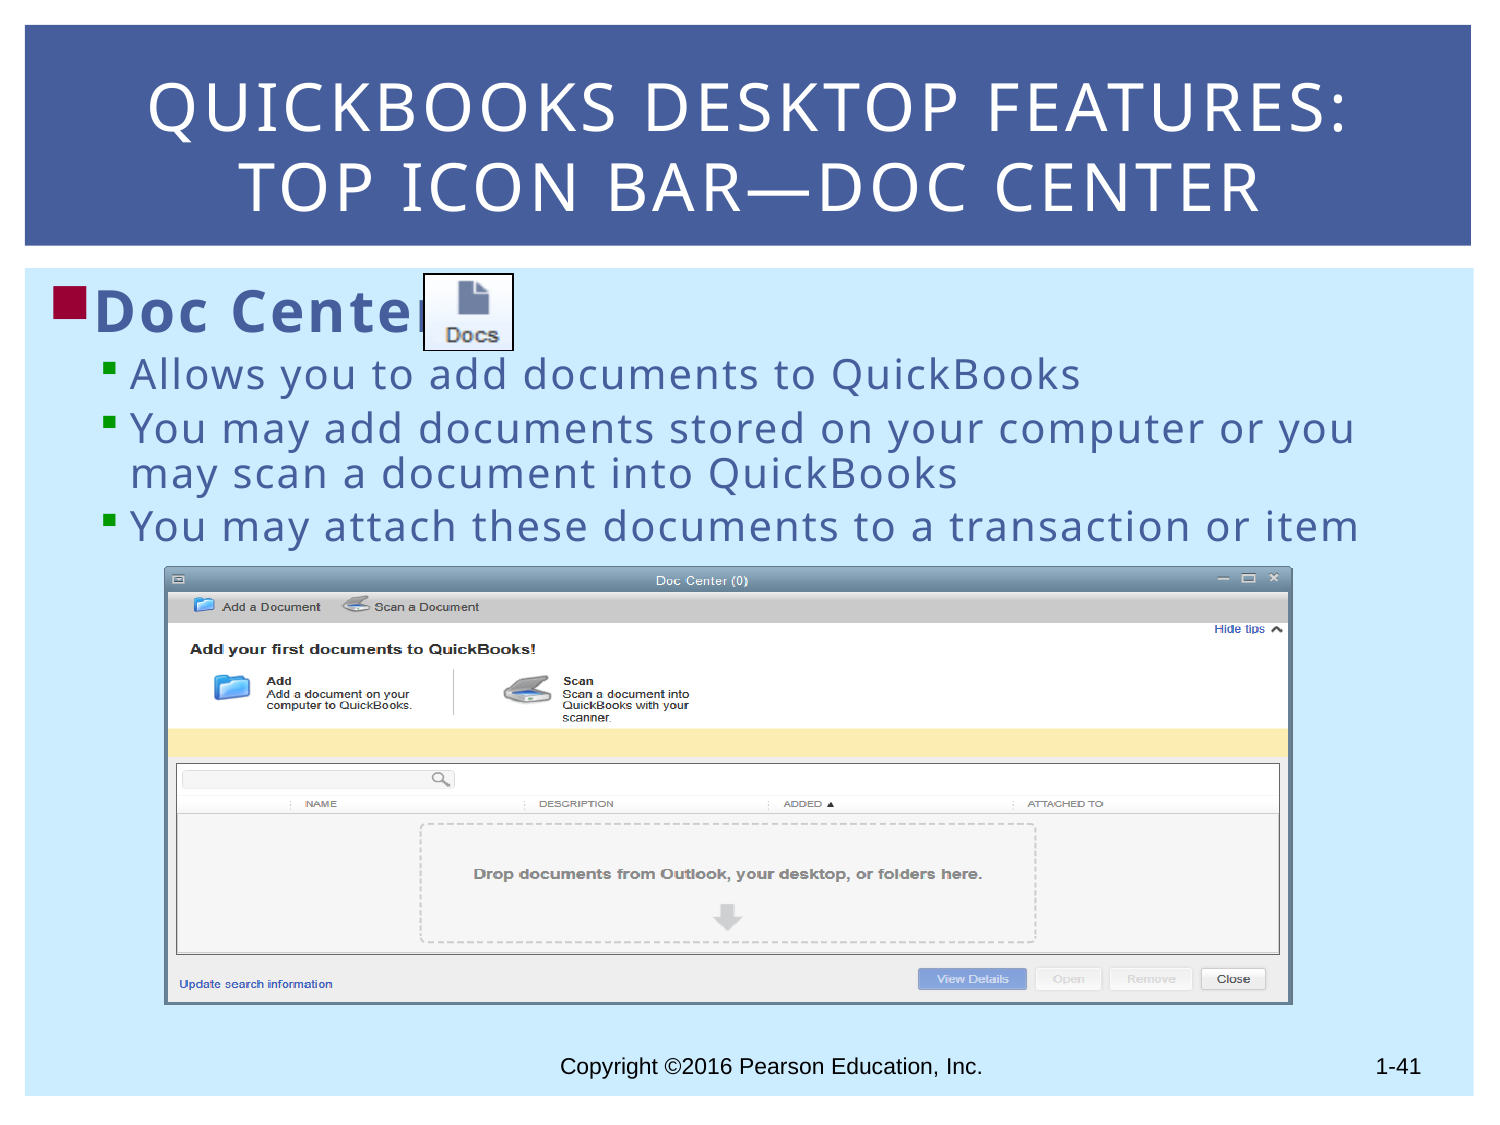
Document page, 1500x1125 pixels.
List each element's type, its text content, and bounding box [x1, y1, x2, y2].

list Doc Center Allows you to add documents to QuickBooks You may add documents stored on your computer or you may scan a document into QuickBooks You may attach these documents to a transaction or item [24, 275, 1405, 593]
picture [164, 566, 1294, 1005]
picture [424, 274, 513, 351]
slide_number 1-41 [1349, 1041, 1448, 1089]
footer Copyright ©2016 Pearson Education, Inc. [500, 1042, 1050, 1088]
title QuickBooks Desktop Features: Top Icon Bar—Doc Center [62, 58, 1438, 232]
